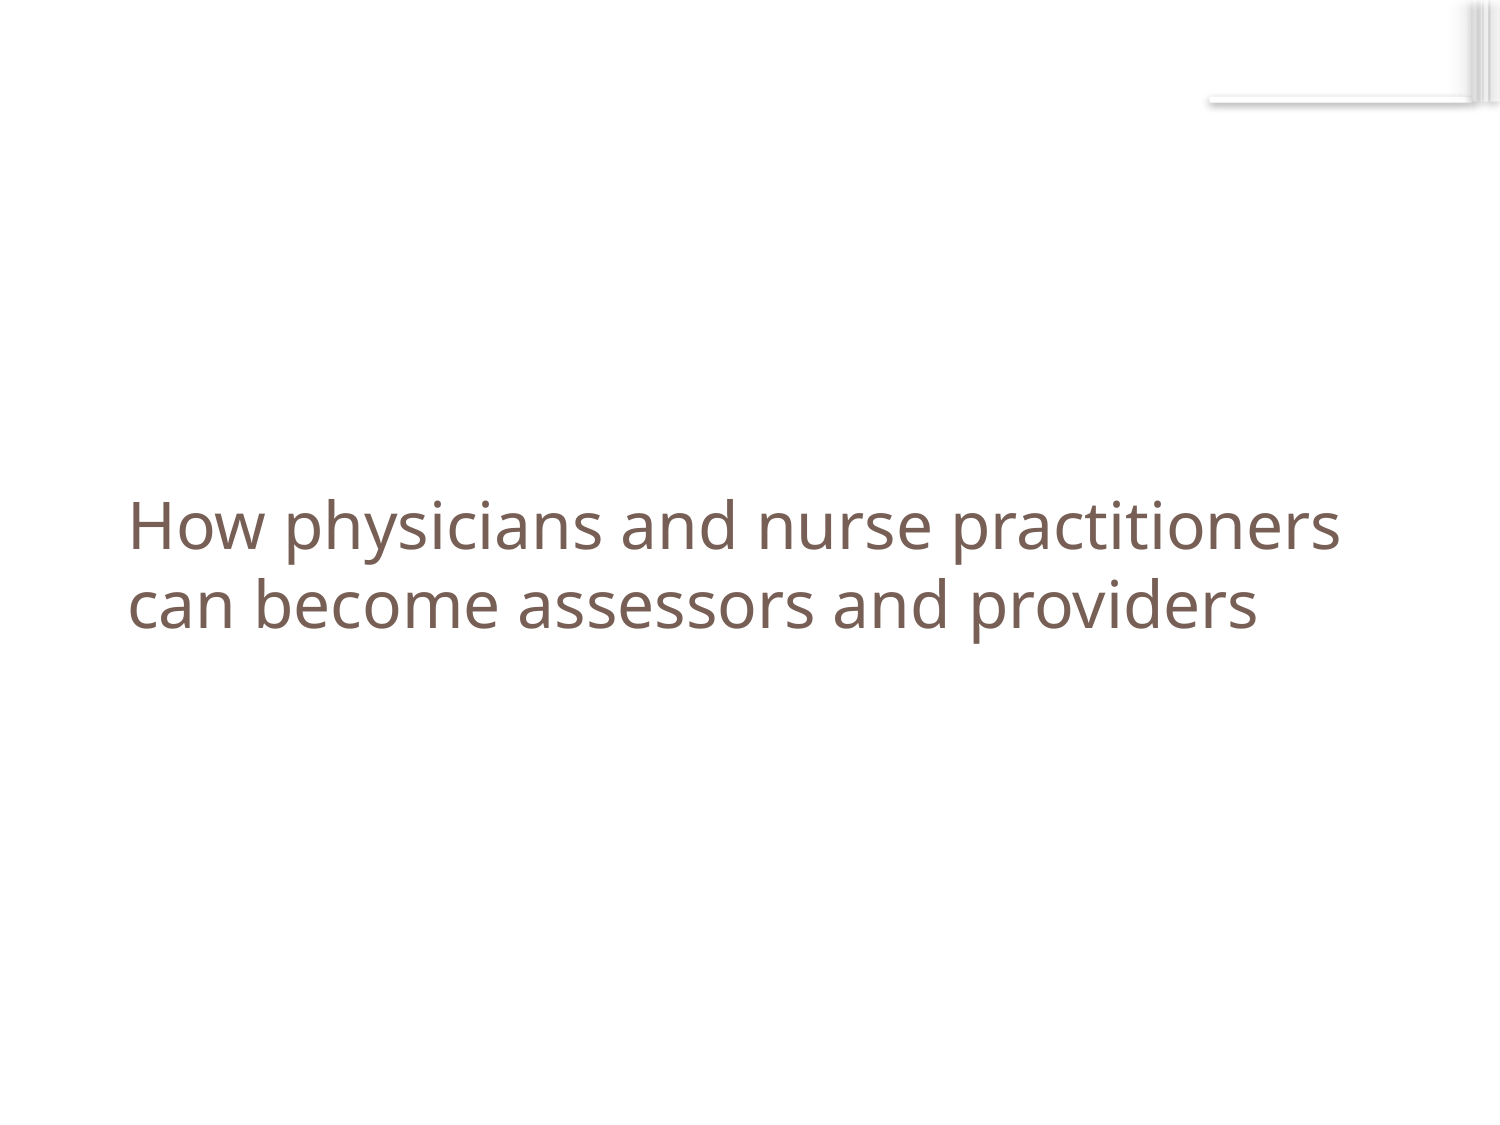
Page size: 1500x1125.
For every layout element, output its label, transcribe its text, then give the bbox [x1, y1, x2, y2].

title How physicians and nurse practitioners can become assessors and providers [112, 474, 1463, 650]
